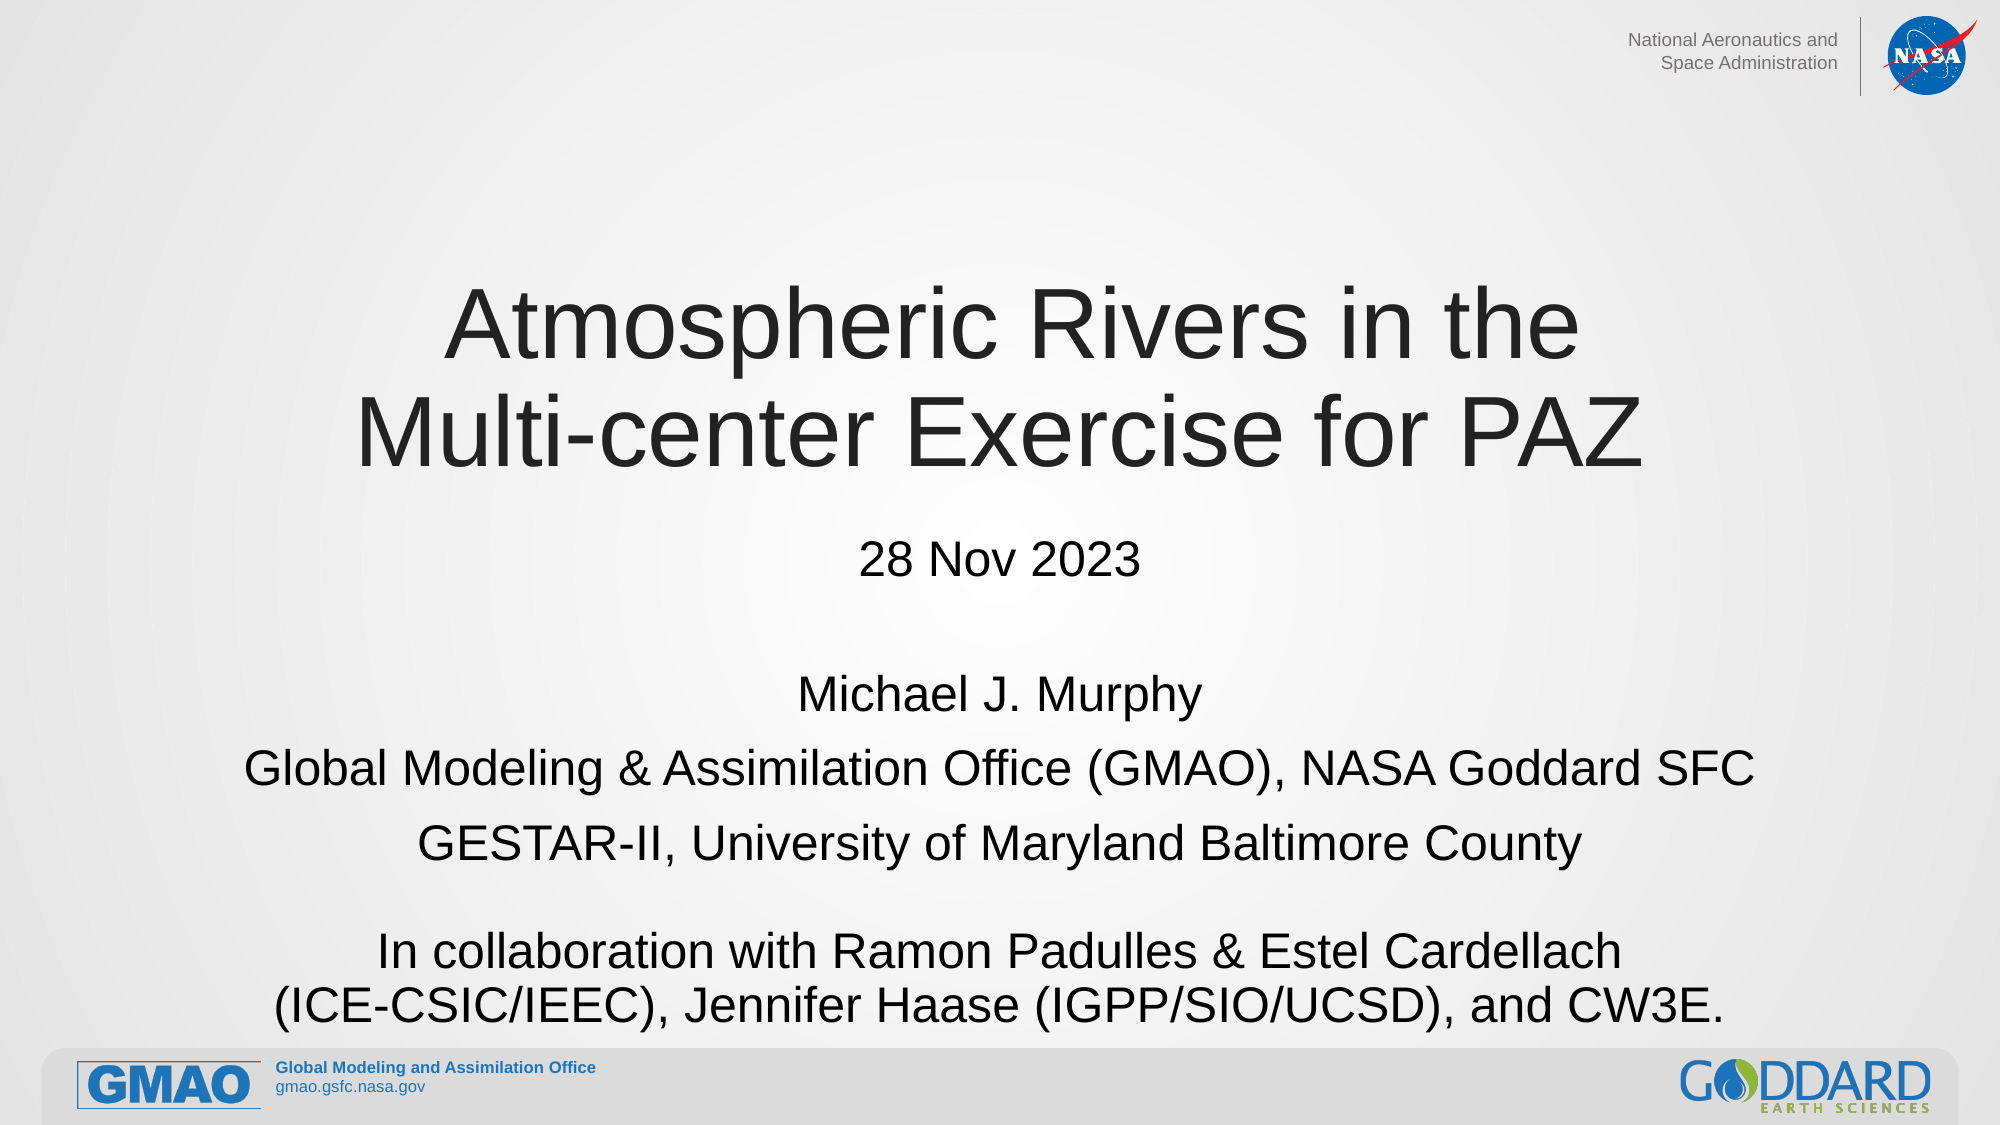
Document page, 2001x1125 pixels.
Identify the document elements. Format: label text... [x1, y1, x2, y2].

title Atmospheric Rivers in the Multi-center Exercise for PAZ [249, 184, 1750, 532]
subtitle 28 Nov 2023 Michael J. Murphy Global Modeling & Assimilation Office (GMAO), NASA Goddard SFC GESTAR-II, University of Maryland Baltimore County In collaboration with Ramon Padulles & Estel Cardellach (ICE-CSIC/IEEC), Jennifer Haase (IGPP/SIO/UCSD), and CW3E. [211, 532, 1789, 805]
